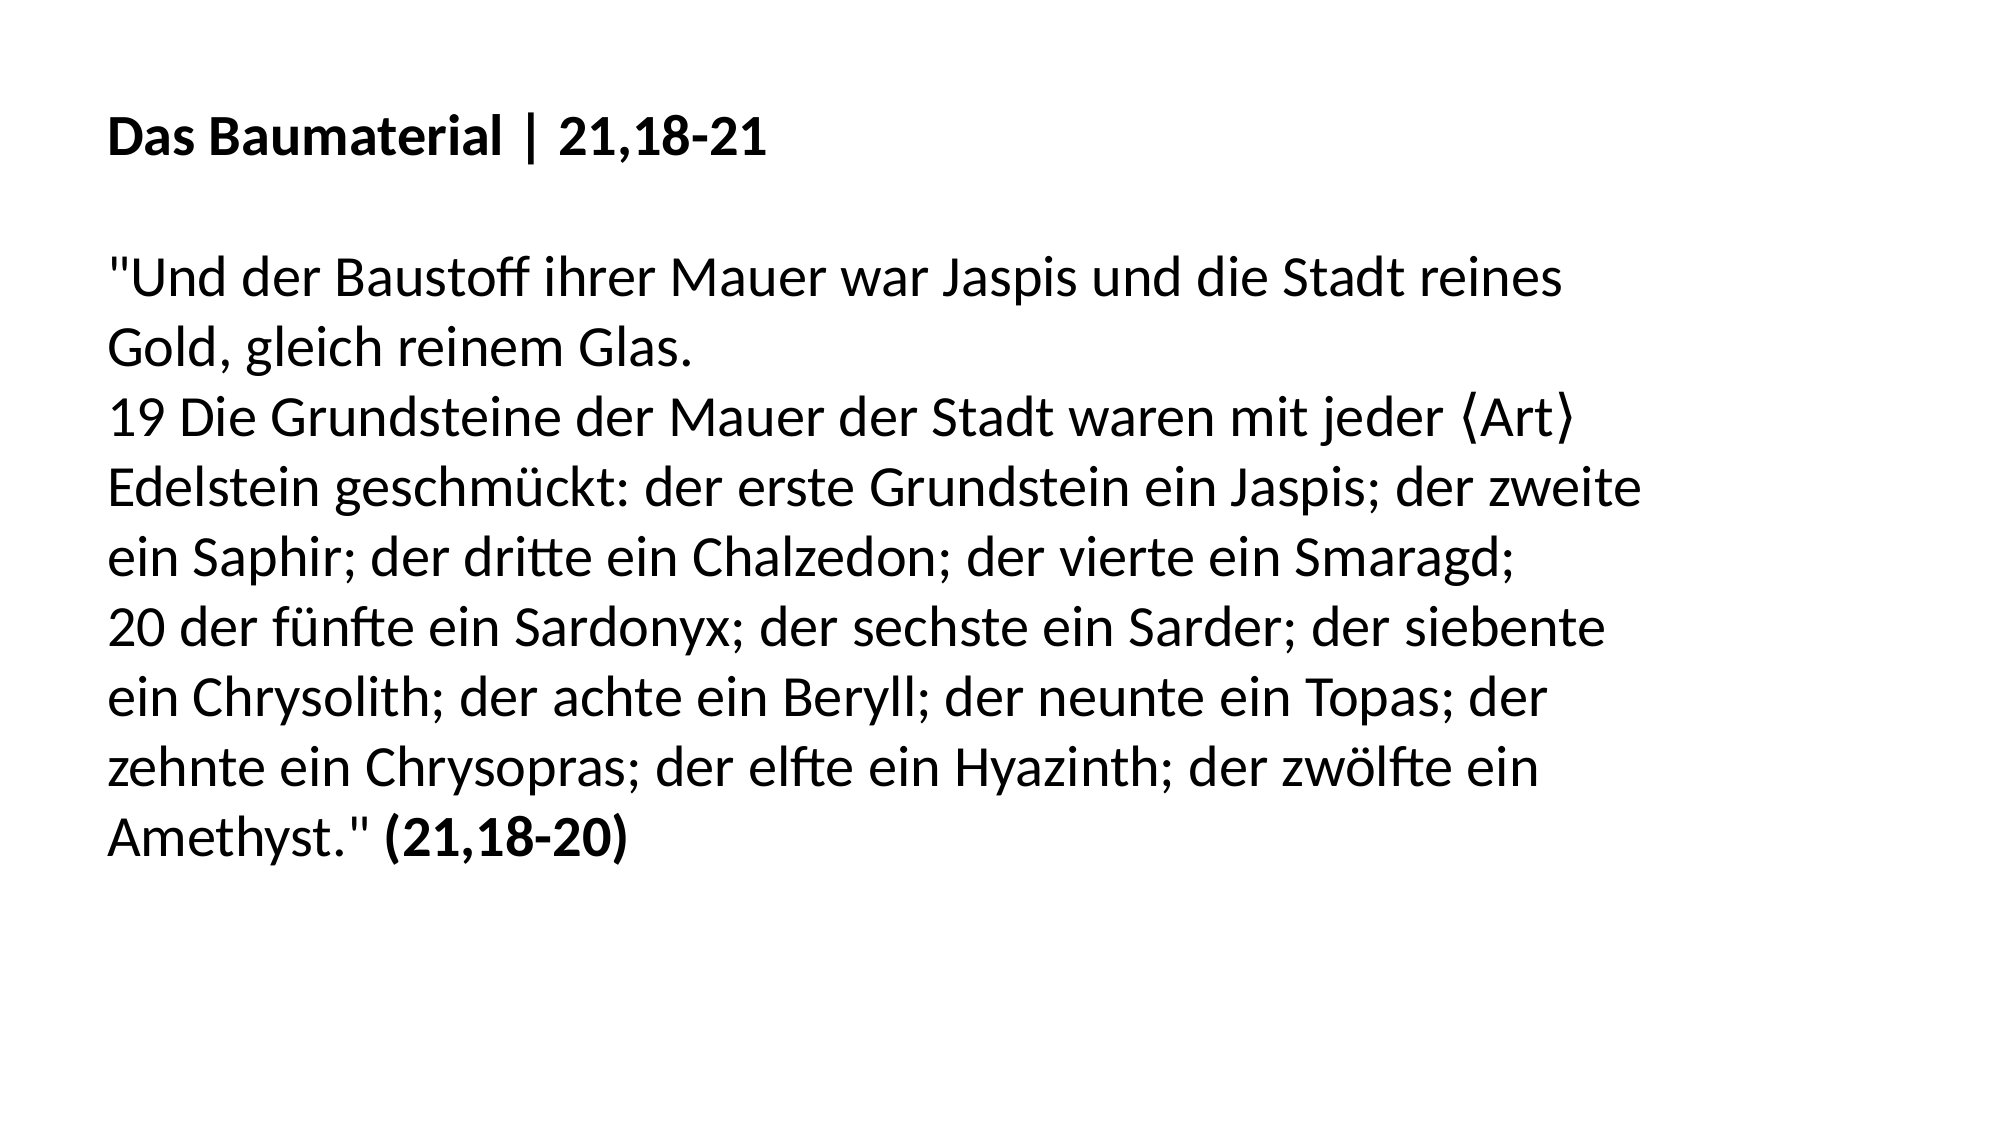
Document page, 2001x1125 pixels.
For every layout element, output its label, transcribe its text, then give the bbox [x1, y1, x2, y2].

text_box Das Baumaterial | 21,18-21 [92, 89, 1371, 175]
text_box "Und der Baustoff ihrer Mauer war Jaspis und die Stadt reines Gold, gleich reinem Glas. 19 Die Grundsteine der Mauer der Stadt waren mit jeder ⟨Art⟩ Edelstein geschmückt: der erste Grundstein ein Jaspis; der zweite ein Saphir; der dritte ein Chalzedon; der vierte ein Smaragd; 20 der fünfte ein Sardonyx; der sechste ein Sarder; der siebente ein Chrysolith; der achte ein Beryll; der neunte ein Topas; der zehnte ein Chrysopras; der elfte ein Hyazinth; der zwölfte ein Amethyst." (21,18-20) [92, 231, 1668, 876]
